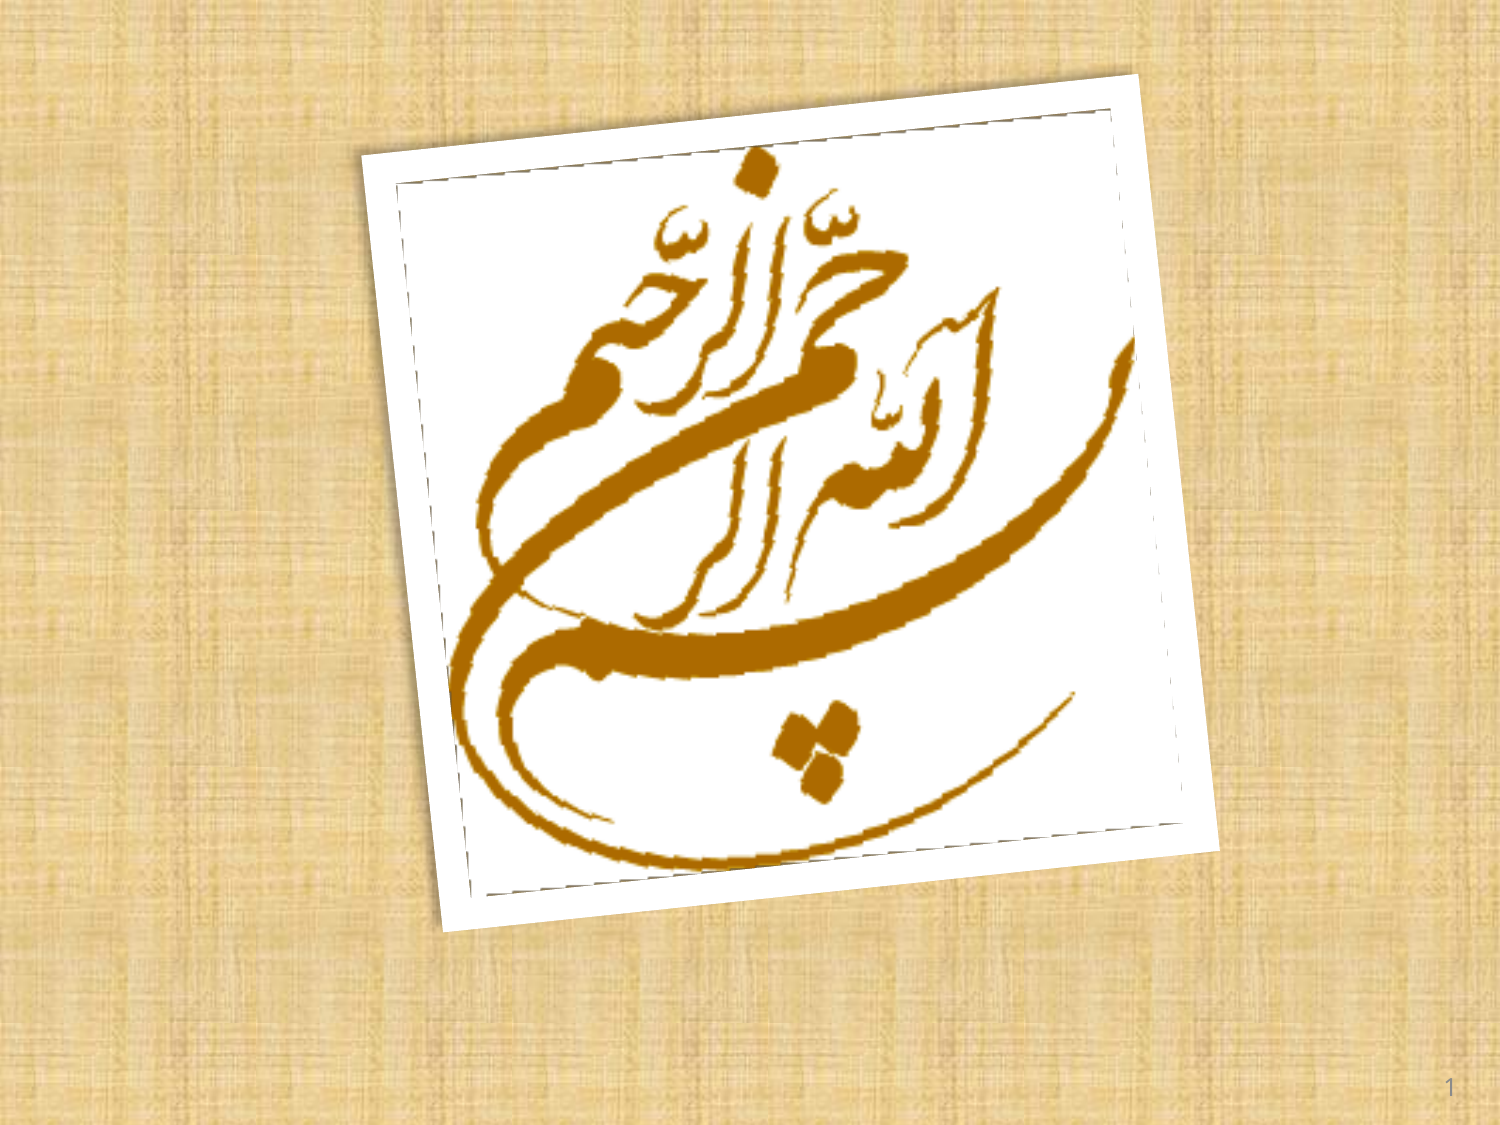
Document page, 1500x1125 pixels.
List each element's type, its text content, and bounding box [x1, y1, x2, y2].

picture [0, 0, 1500, 1125]
slide_number 1 [1413, 1034, 1488, 1113]
